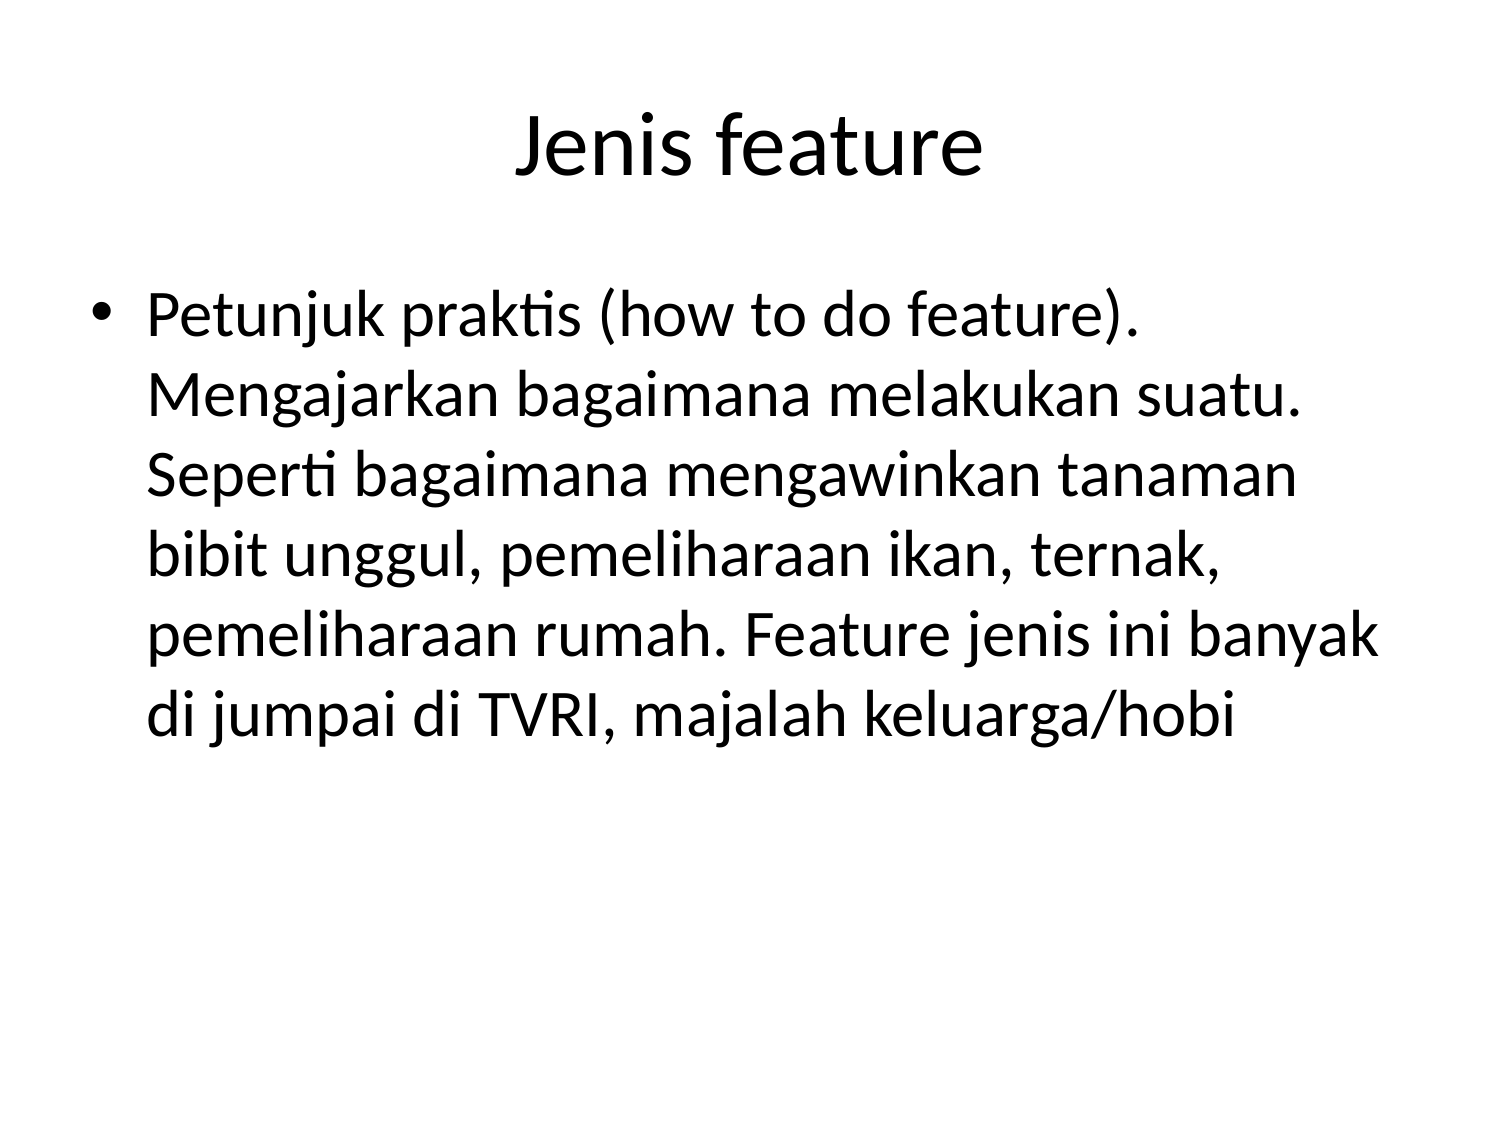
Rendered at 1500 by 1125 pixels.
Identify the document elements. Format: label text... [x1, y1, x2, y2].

title Jenis feature [75, 45, 1425, 233]
list Petunjuk praktis (how to do feature). Mengajarkan bagaimana melakukan suatu. Seperti bagaimana mengawinkan tanaman bibit unggul, pemeliharaan ikan, ternak, pemeliharaan rumah. Feature jenis ini banyak di jumpai di TVRI, majalah keluarga/hobi [75, 262, 1425, 1005]
